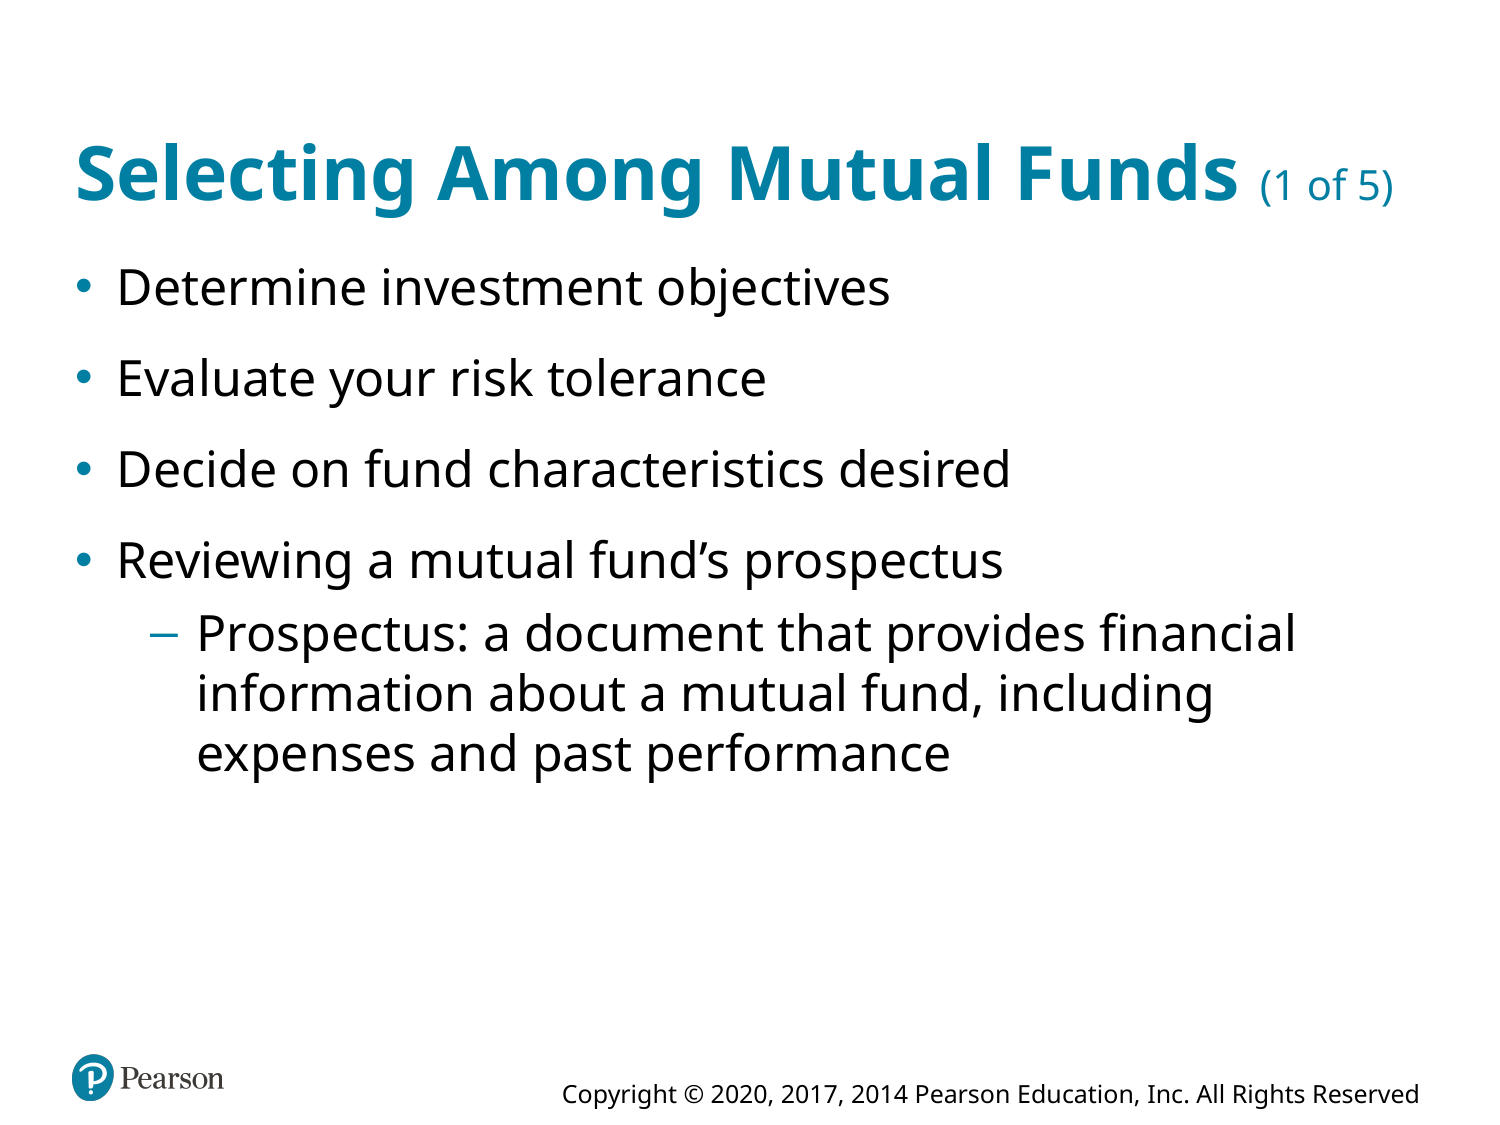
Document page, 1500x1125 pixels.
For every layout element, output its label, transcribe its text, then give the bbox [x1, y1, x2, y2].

list Determine investment objectives Evaluate your risk tolerance Decide on fund characteristics desired Reviewing a mutual fund’s prospectus Prospectus: a document that provides financial information about a mutual fund, including expenses and past performance [75, 255, 1425, 983]
title Selecting Among Mutual Funds (1 of 5) [75, 35, 1425, 216]
picture [98, 1054, 224, 1101]
picture [80, 1063, 106, 1088]
picture [72, 1054, 88, 1070]
picture [72, 1087, 83, 1101]
